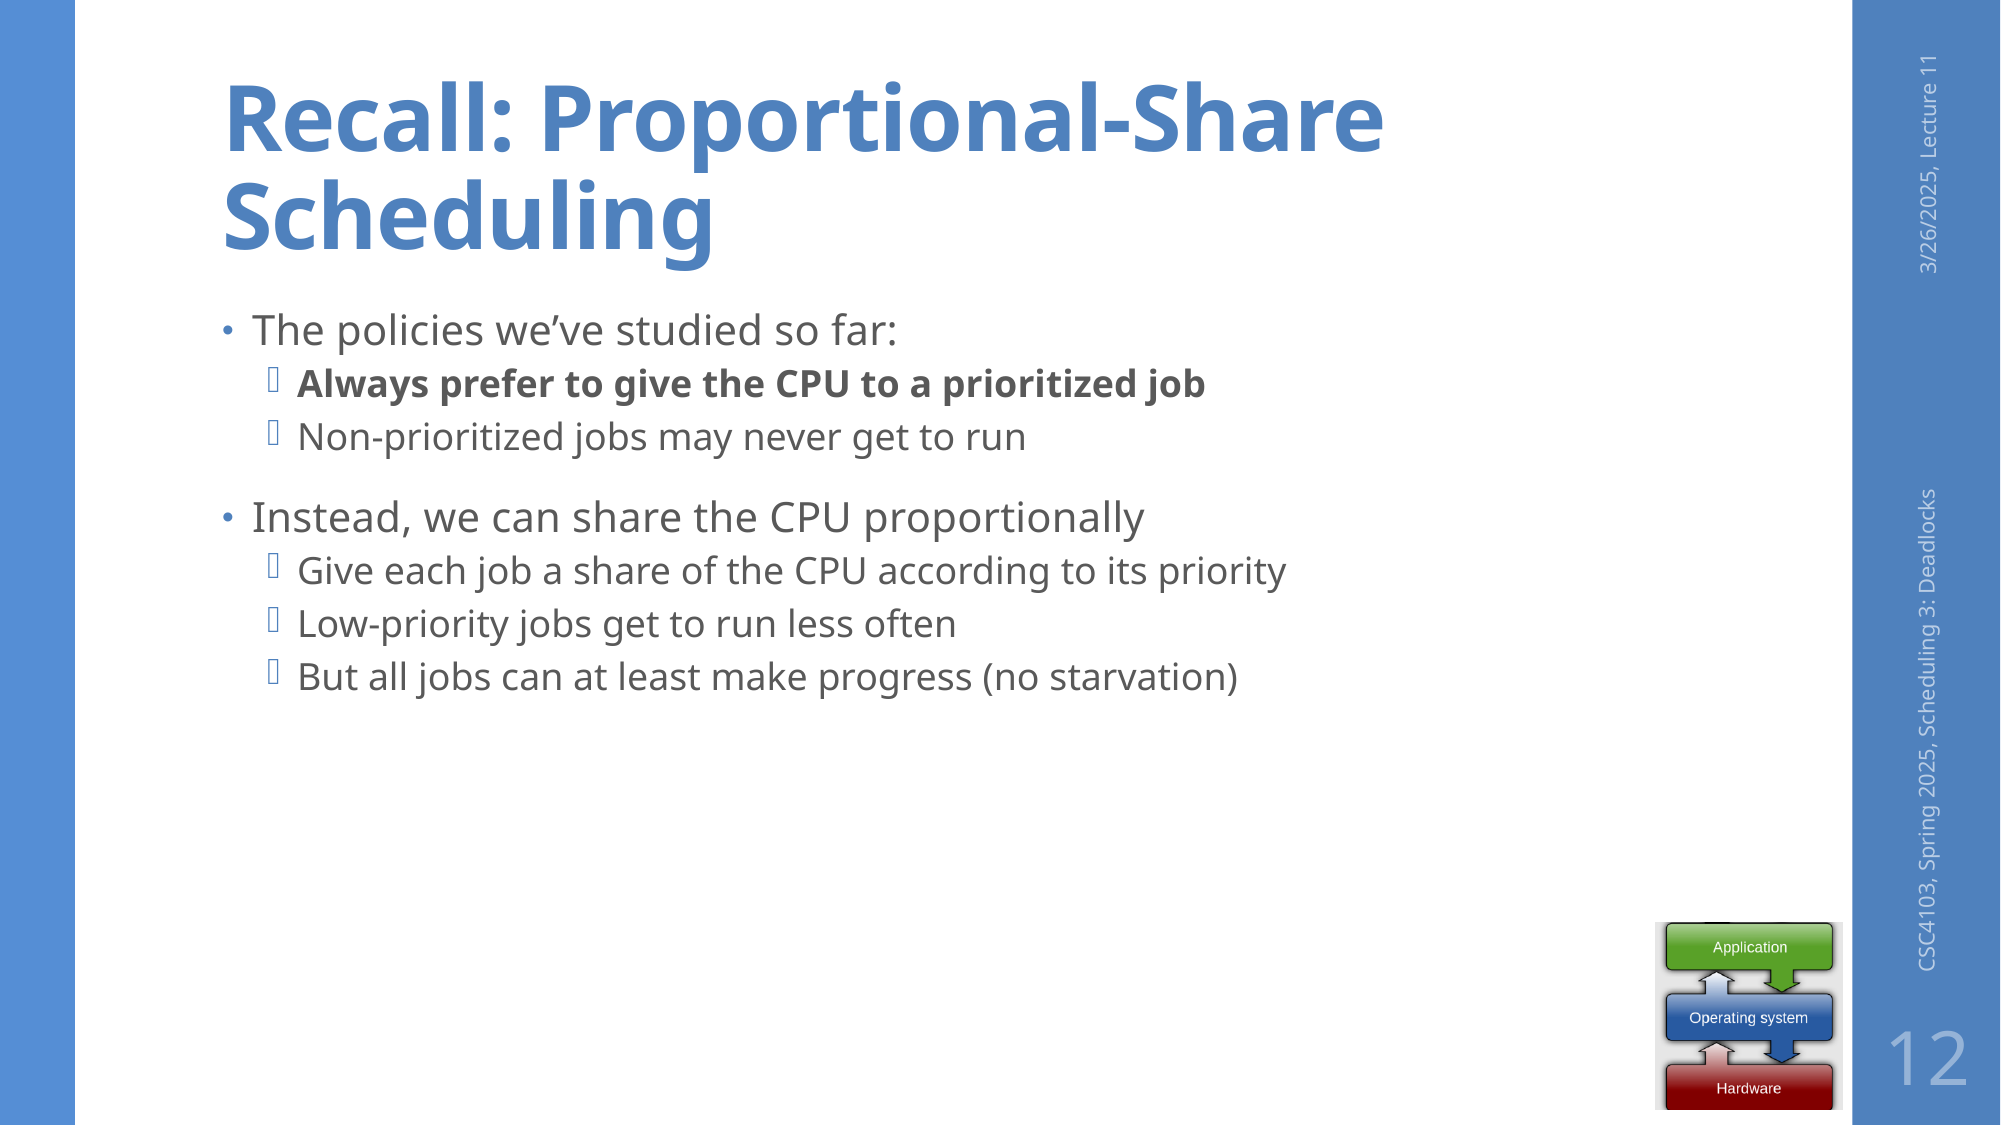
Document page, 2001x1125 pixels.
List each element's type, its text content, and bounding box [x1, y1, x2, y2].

footer CSC4103, Spring 2025, Scheduling 3: Deadlocks [1897, 400, 1958, 988]
slide_number 12 [1852, 1012, 2000, 1110]
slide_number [1897, 37, 1958, 351]
list The policies we’ve studied so far: Always prefer to give the CPU to a prioritized job Non-prioritized jobs may never get to run Instead, we can share the CPU proportionally Give each job a share of the CPU according to its priority Low-priority jobs get to run less often But all jobs can at least make progress (no starvation) [206, 299, 1617, 1014]
title Recall: Proportional-Share Scheduling [206, 48, 1797, 278]
picture [1655, 922, 1843, 1110]
